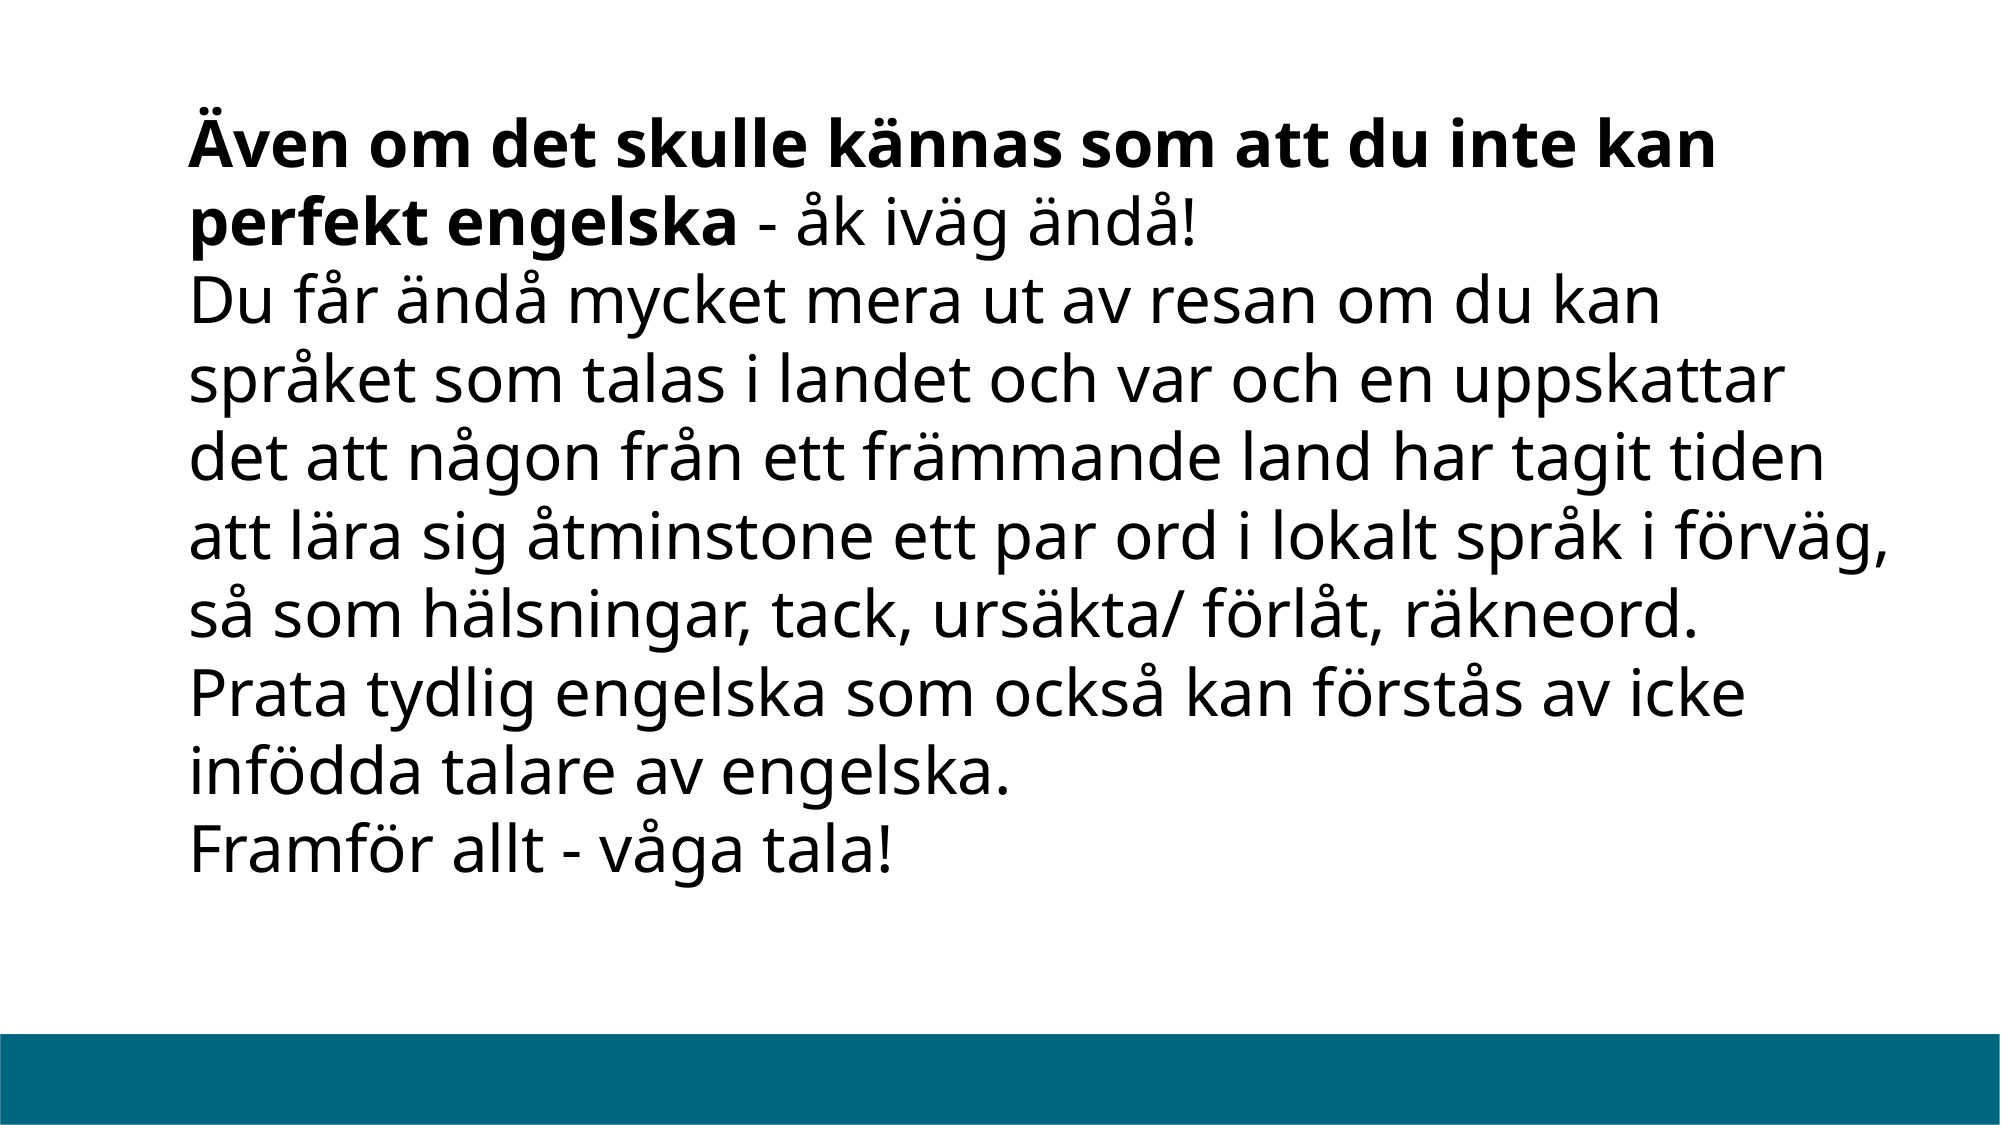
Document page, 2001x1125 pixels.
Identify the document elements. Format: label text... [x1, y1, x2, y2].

title Även om det skulle kännas som att du inte kan perfekt engelska - åk iväg ändå! Du får ändå mycket mera ut av resan om du kan språket som talas i landet och var och en uppskattar det att någon från ett främmande land har tagit tiden att lära sig åtminstone ett par ord i lokalt språk i förväg, så som hälsningar, tack, ursäkta/ förlåt, räkneord. Prata tydlig engelska som också kan förstås av icke infödda talare av engelska. Framför allt - våga tala! [173, 54, 1910, 1012]
